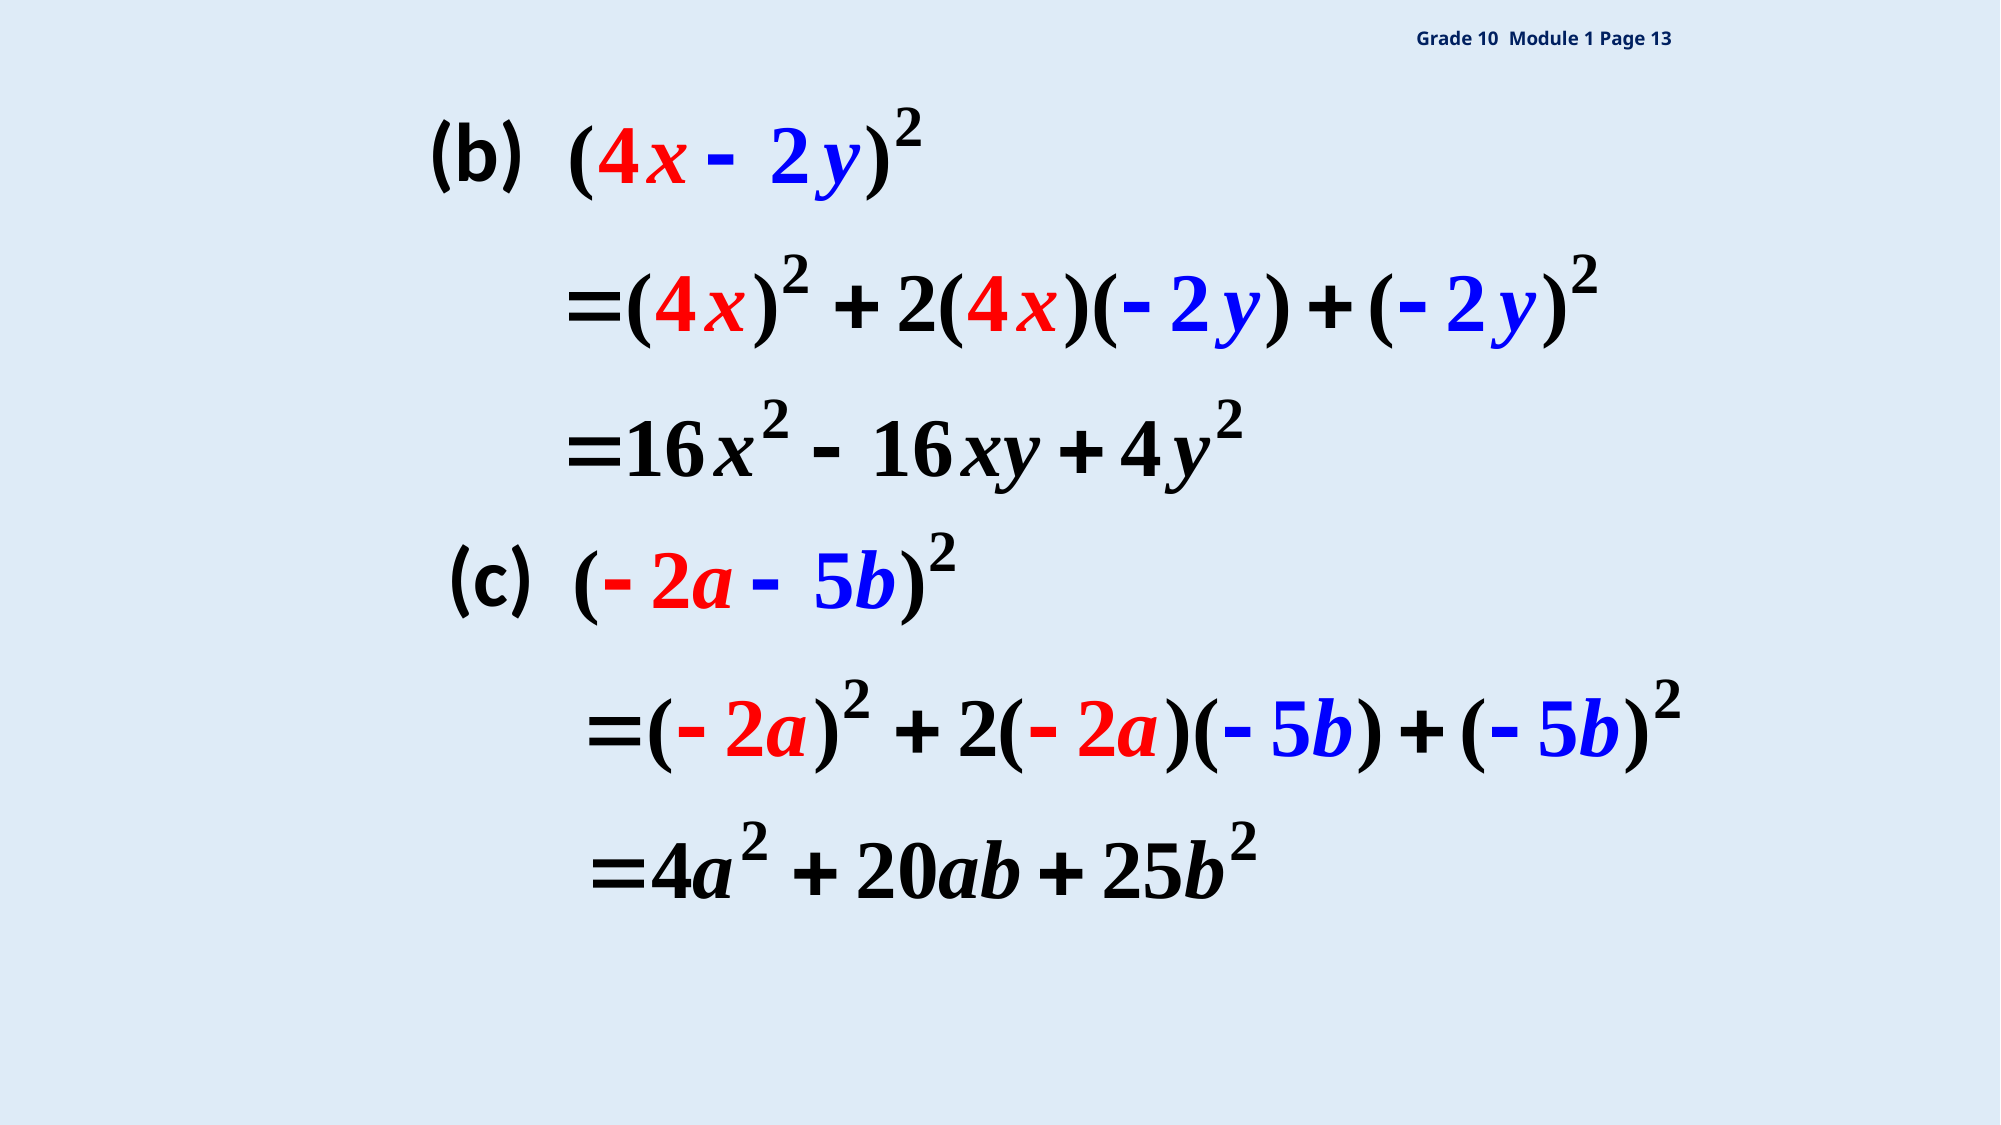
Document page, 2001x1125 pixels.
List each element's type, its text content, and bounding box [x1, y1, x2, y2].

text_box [567, 95, 926, 207]
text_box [578, 668, 1686, 779]
text_box (b) [413, 90, 557, 206]
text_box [582, 810, 1262, 905]
text_box (c) [432, 515, 576, 630]
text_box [572, 521, 960, 632]
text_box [558, 243, 1603, 354]
text_box Grade 10 Module 1 Page 13 [1401, 19, 1723, 57]
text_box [558, 388, 1249, 499]
